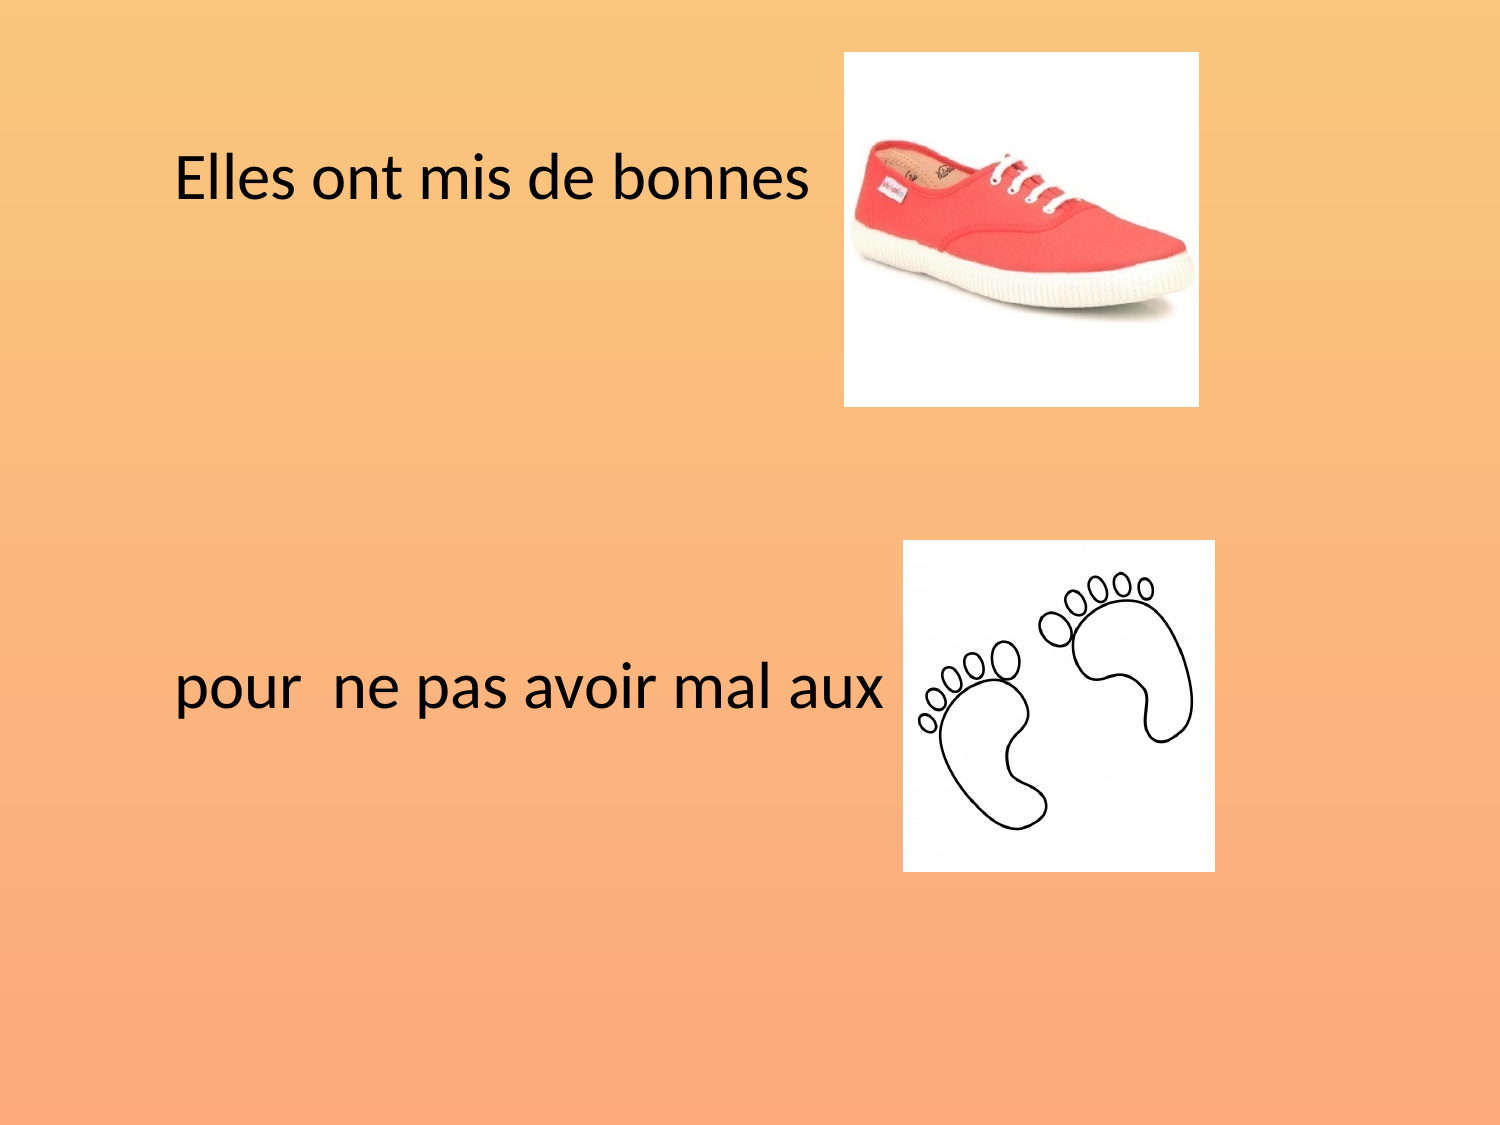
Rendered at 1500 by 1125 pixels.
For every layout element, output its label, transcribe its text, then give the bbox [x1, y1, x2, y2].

list Elles ont mis de bonnes pour ne pas avoir mal aux . [159, 125, 1477, 1005]
picture [903, 540, 1215, 872]
picture [844, 52, 1199, 407]
